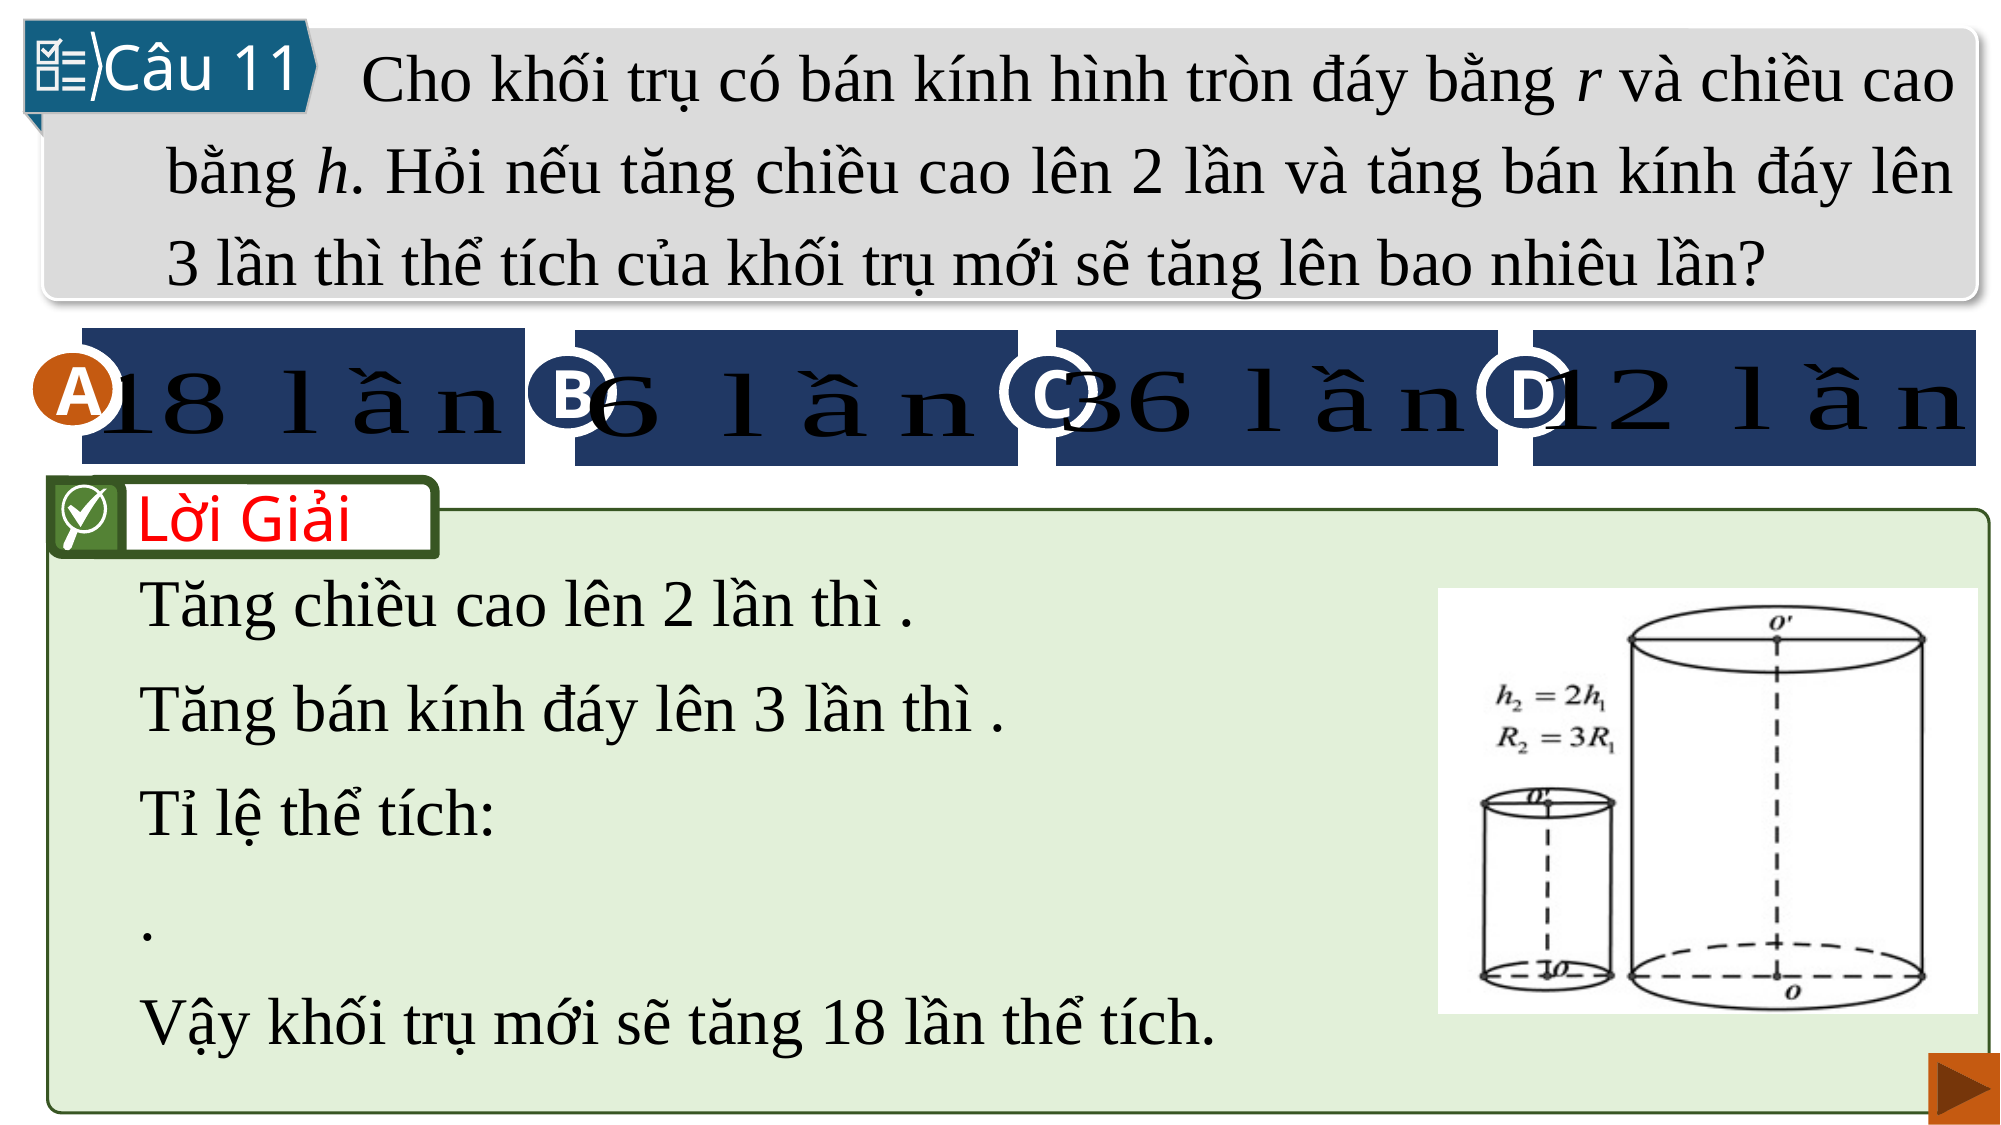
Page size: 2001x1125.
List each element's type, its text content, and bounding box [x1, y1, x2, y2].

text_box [47, 471, 1990, 1113]
text_box A [26, 374, 30, 404]
text_box Cho khối trụ có bán kính hình tròn đáy bằng r và chiều cao bằng h. Hỏi nếu tăng chiều cao lên 2 lần và tăng bán kính đáy lên 3 lần thì thể tích của khối trụ mới sẽ tăng lên bao nhiêu lần? [151, 300, 1972, 307]
picture [1438, 588, 1978, 1014]
text_box [1927, 1052, 2000, 1125]
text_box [30, 326, 1978, 468]
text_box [24, 19, 1978, 300]
text_box Cho khối trụ có bán kính hình tròn đáy bằng r và chiều cao bằng h. Hỏi nếu tăng chiều cao lên 2 lần và tăng bán kính đáy lên 3 lần thì thể tích của khối trụ mới sẽ tăng lên bao nhiêu lần? [151, 15, 1972, 19]
